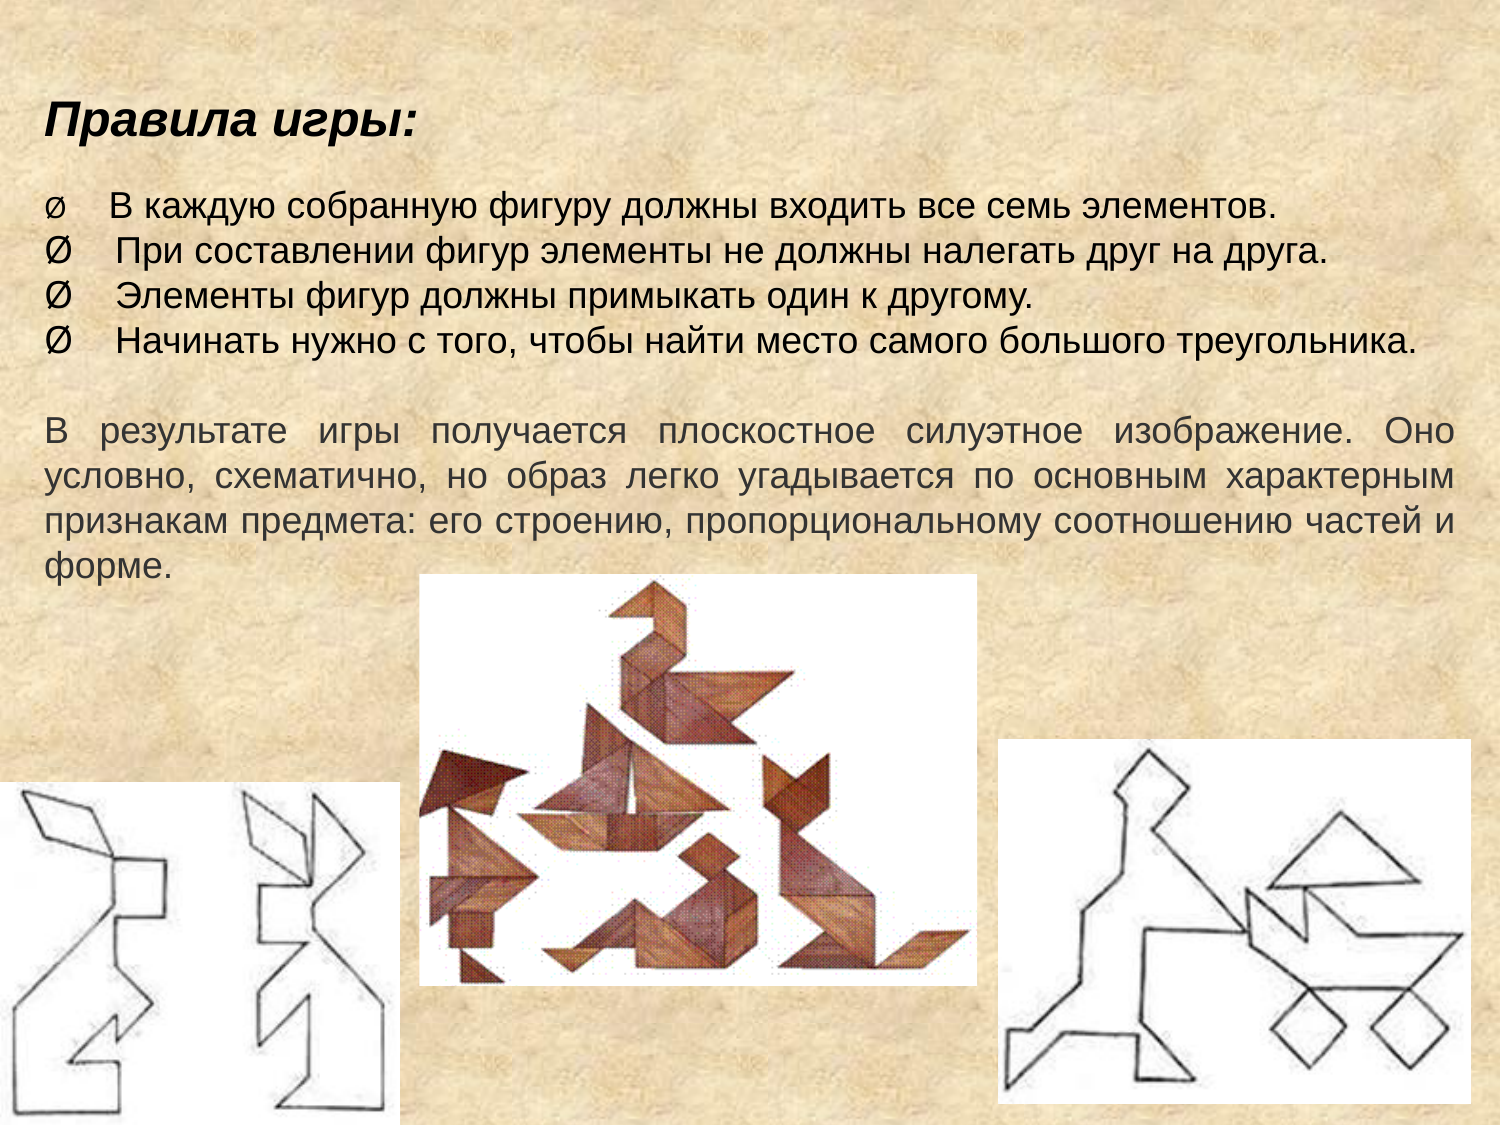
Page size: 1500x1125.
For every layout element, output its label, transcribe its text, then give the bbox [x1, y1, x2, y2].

picture [0, 0, 1500, 1125]
text_box Правила игры: Ø В каждую собранную фигуру должны входить все семь элементов. Ø При составлении фигур элементы не должны налегать друг на друга. Ø Элементы фигур должны примыкать один к другому. Ø Начинать нужно с того, чтобы найти место самого большого треугольника. В результате игры получается плоскостное силуэтное изображение. Оно условно, схематично, но образ легко угадывается по основным характерным признакам предмета: его строению, пропорциональному соотношению частей и форме. [29, 78, 1471, 594]
